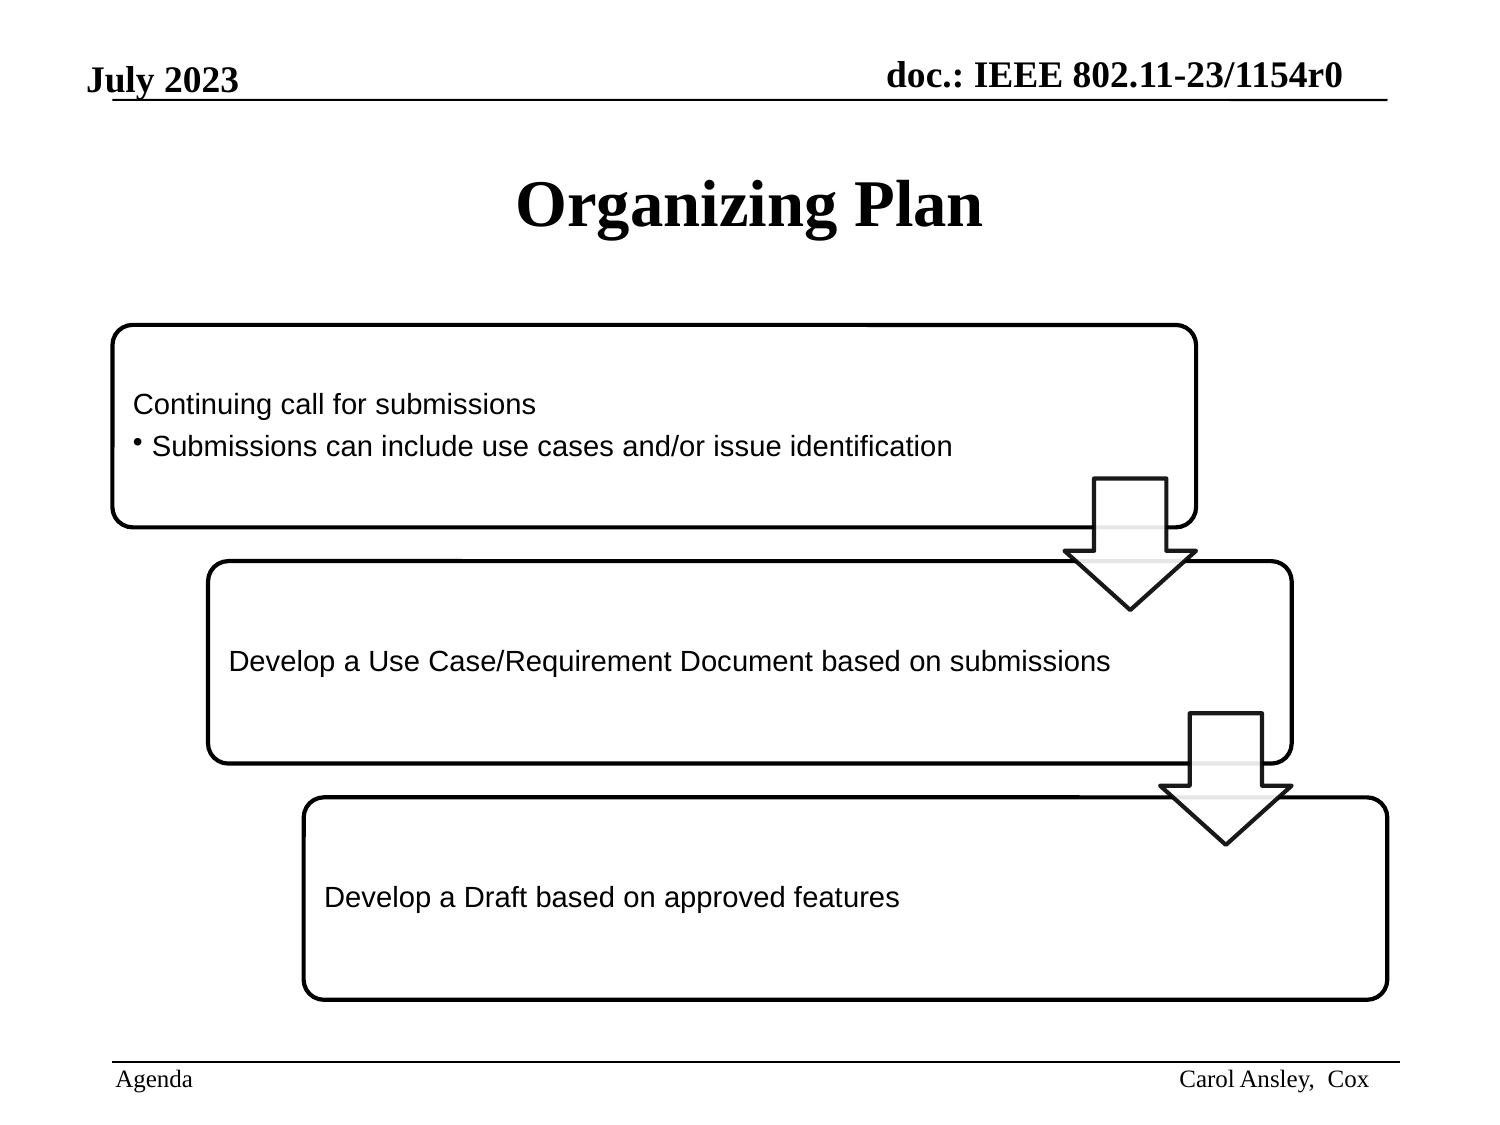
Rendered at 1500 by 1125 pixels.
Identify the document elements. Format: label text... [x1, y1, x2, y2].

title Organizing Plan [111, 111, 1388, 288]
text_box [112, 324, 1388, 1001]
